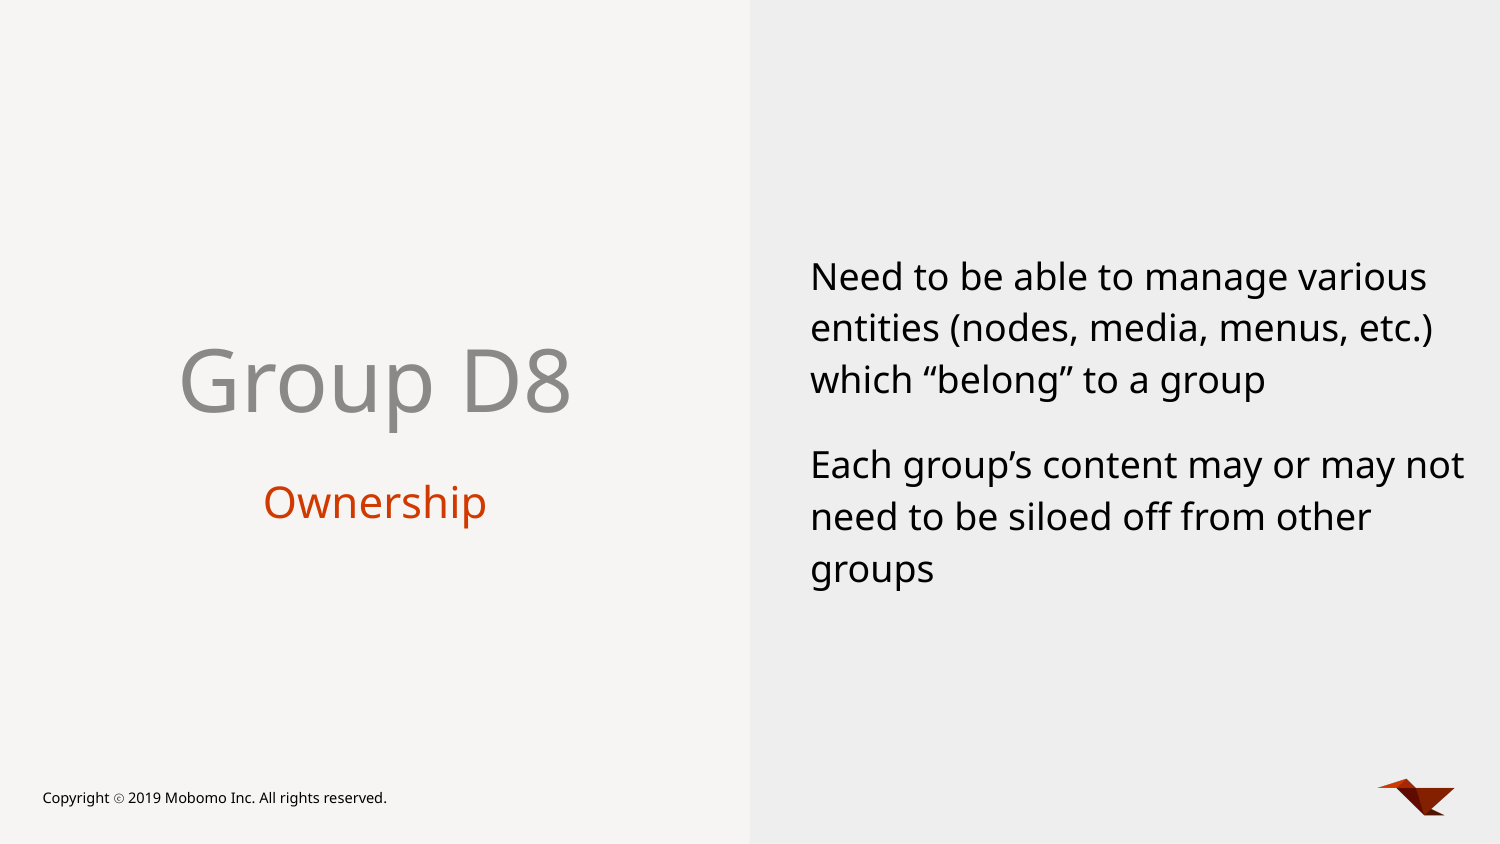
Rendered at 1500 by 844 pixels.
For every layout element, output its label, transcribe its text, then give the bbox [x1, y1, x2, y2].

list Need to be able to manage various entities (nodes, media, menus, etc.) which “belong” to a group Each group’s content may or may not need to be siloed off from other groups [795, 29, 1484, 806]
picture [1360, 806, 1472, 830]
subtitle Ownership [43, 459, 708, 663]
title Group D8 [43, 202, 708, 446]
